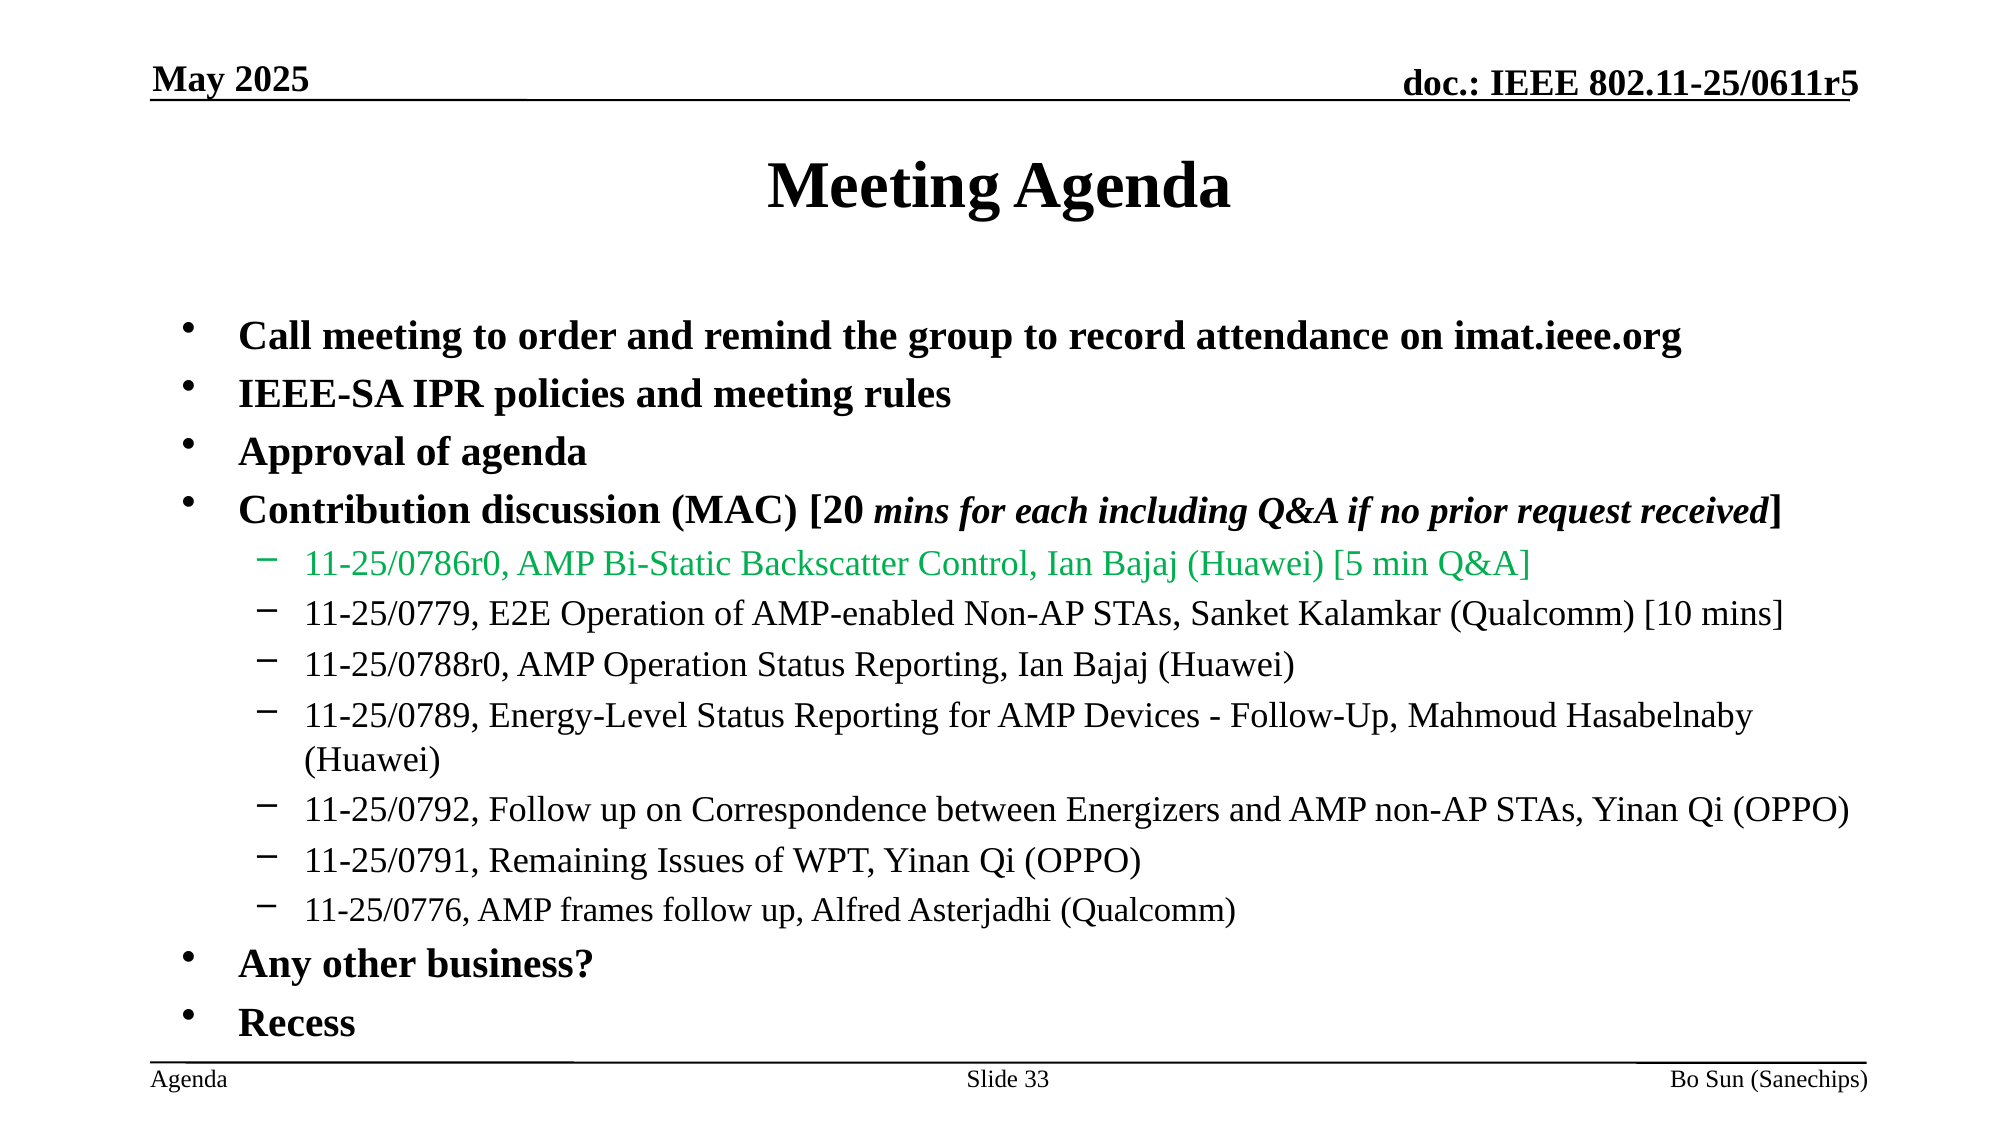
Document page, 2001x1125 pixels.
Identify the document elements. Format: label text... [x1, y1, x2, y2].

text_box Call meeting to order and remind the group to record attendance on imat.ieee.org IEEE-SA IPR policies and meeting rules Approval of agenda Contribution discussion (MAC) [20 mins for each including Q&A if no prior request received] 11-25/0786r0, AMP Bi-Static Backscatter Control, Ian Bajaj (Huawei) [5 min Q&A] 11-25/0779, E2E Operation of AMP-enabled Non-AP STAs, Sanket Kalamkar (Qualcomm) [10 mins] 11-25/0788r0, AMP Operation Status Reporting, Ian Bajaj (Huawei) 11-25/0789, Energy-Level Status Reporting for AMP Devices - Follow-Up, Mahmoud Hasabelnaby (Huawei) 11-25/0792, Follow up on Correspondence between Energizers and AMP non-AP STAs, Yinan Qi (OPPO) 11-25/0791, Remaining Issues of WPT, Yinan Qi (OPPO) 11-25/0776, AMP frames follow up, Alfred Asterjadhi (Qualcomm) Any other business? Recess [166, 299, 1869, 1063]
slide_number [152, 54, 563, 100]
text_box Meeting Agenda [362, 99, 1638, 262]
footer Bo Sun (Sanechips) [1171, 1063, 1869, 1093]
slide_number Slide 33 [949, 1063, 1067, 1123]
